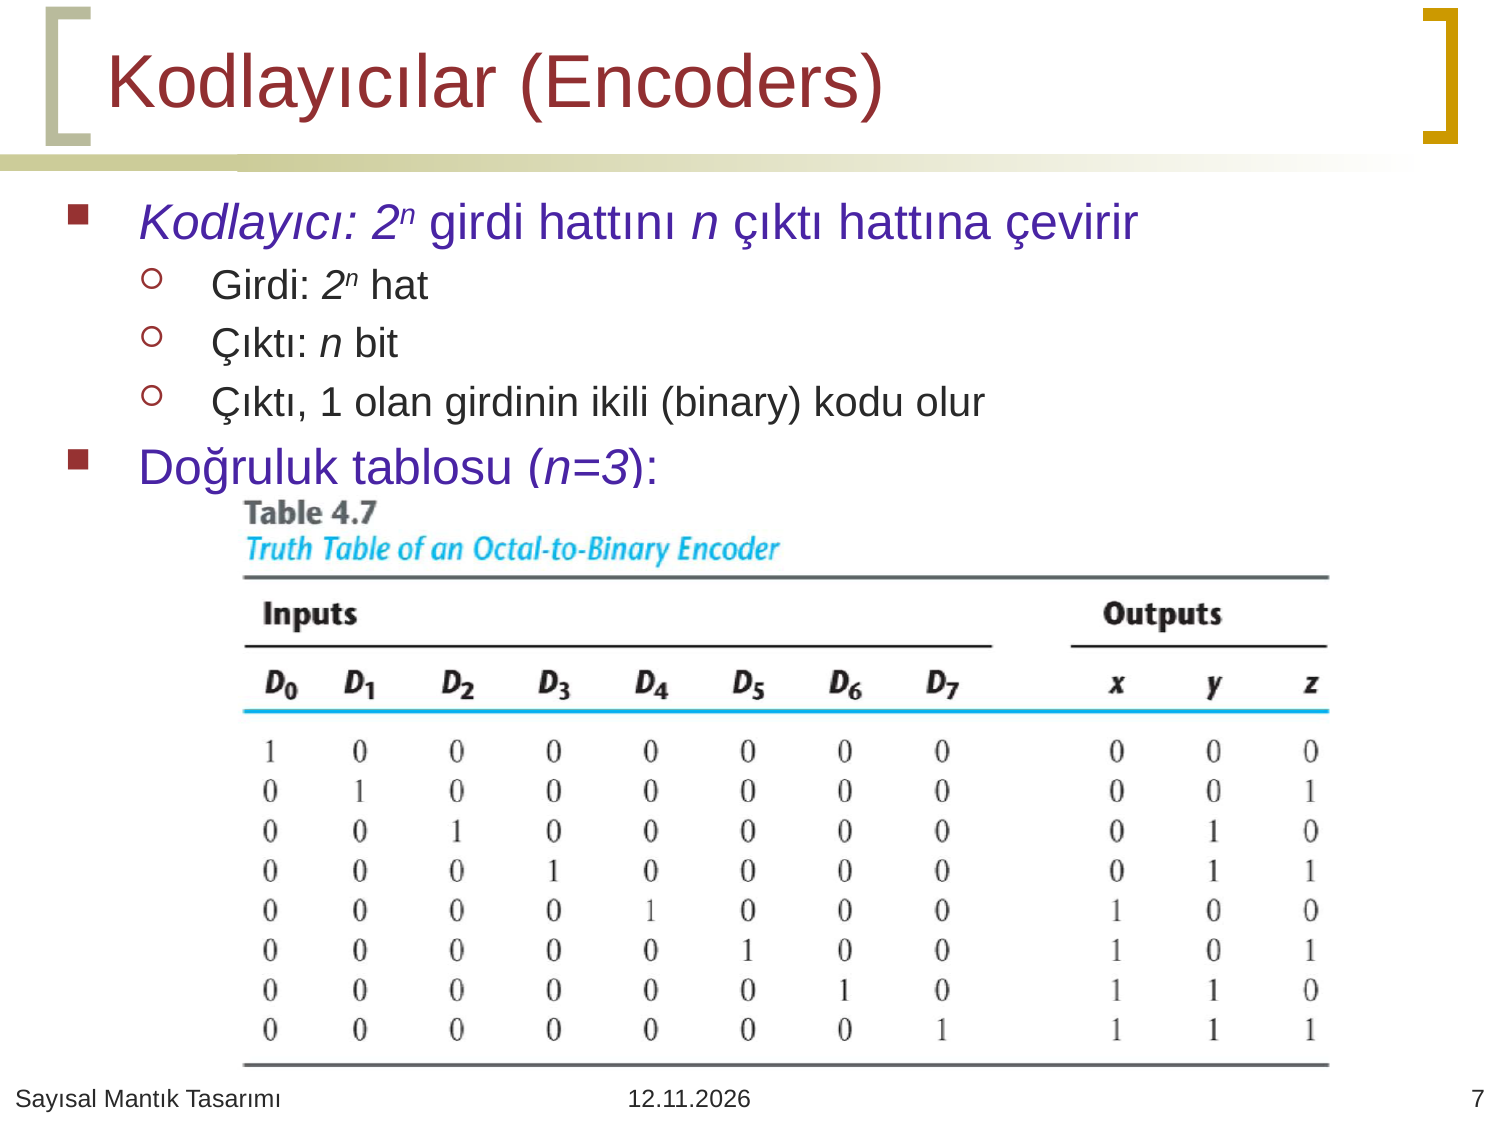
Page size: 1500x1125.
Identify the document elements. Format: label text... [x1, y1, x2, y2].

slide_number 7 [1187, 1074, 1500, 1125]
picture [493, 714, 1082, 1125]
picture [493, 230, 1082, 709]
list Kodlayıcı: 2n girdi hattını n çıktı hattına çevirir Girdi: 2n hat Çıktı: n bit Çıktı, 1 olan girdinin ikili (binary) kodu olur Doğruluk tablosu (n=3): [50, 181, 1463, 1063]
title Kodlayıcılar (Encoders) [91, 17, 1425, 130]
footer Sayısal Mantık Tasarımı [0, 1074, 488, 1125]
